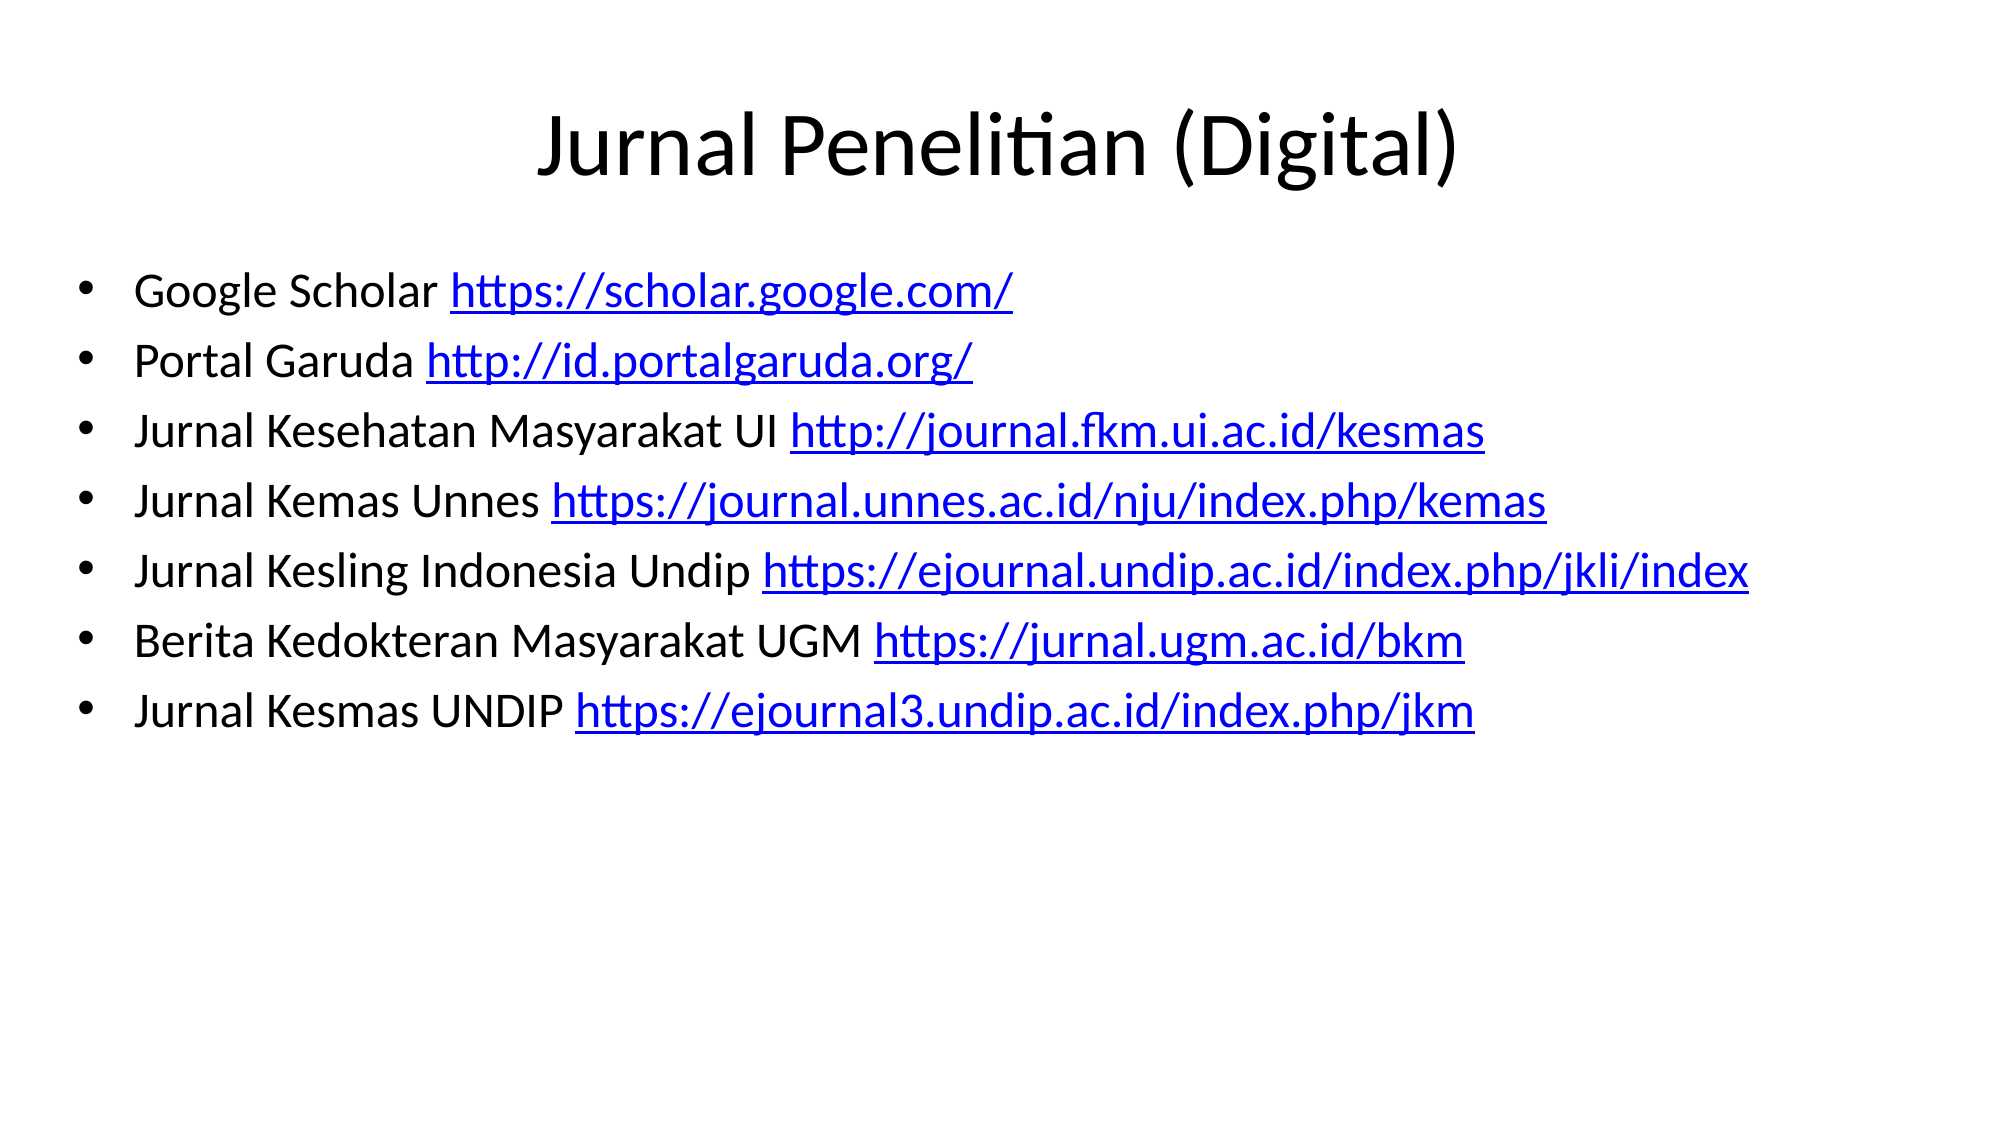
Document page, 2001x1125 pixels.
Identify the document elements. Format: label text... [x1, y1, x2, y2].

title Jurnal Penelitian (Digital) [99, 45, 1900, 233]
list Google Scholar https://scholar.google.com/ Portal Garuda http://id.portalgaruda.org/ Jurnal Kesehatan Masyarakat UI http://journal.fkm.ui.ac.id/kesmas Jurnal Kemas Unnes https://journal.unnes.ac.id/nju/index.php/kemas Jurnal Kesling Indonesia Undip https://ejournal.undip.ac.id/index.php/jkli/index Berita Kedokteran Masyarakat UGM https://jurnal.ugm.ac.id/bkm Jurnal Kesmas UNDIP https://ejournal3.undip.ac.id/index.php/jkm [62, 249, 1938, 993]
